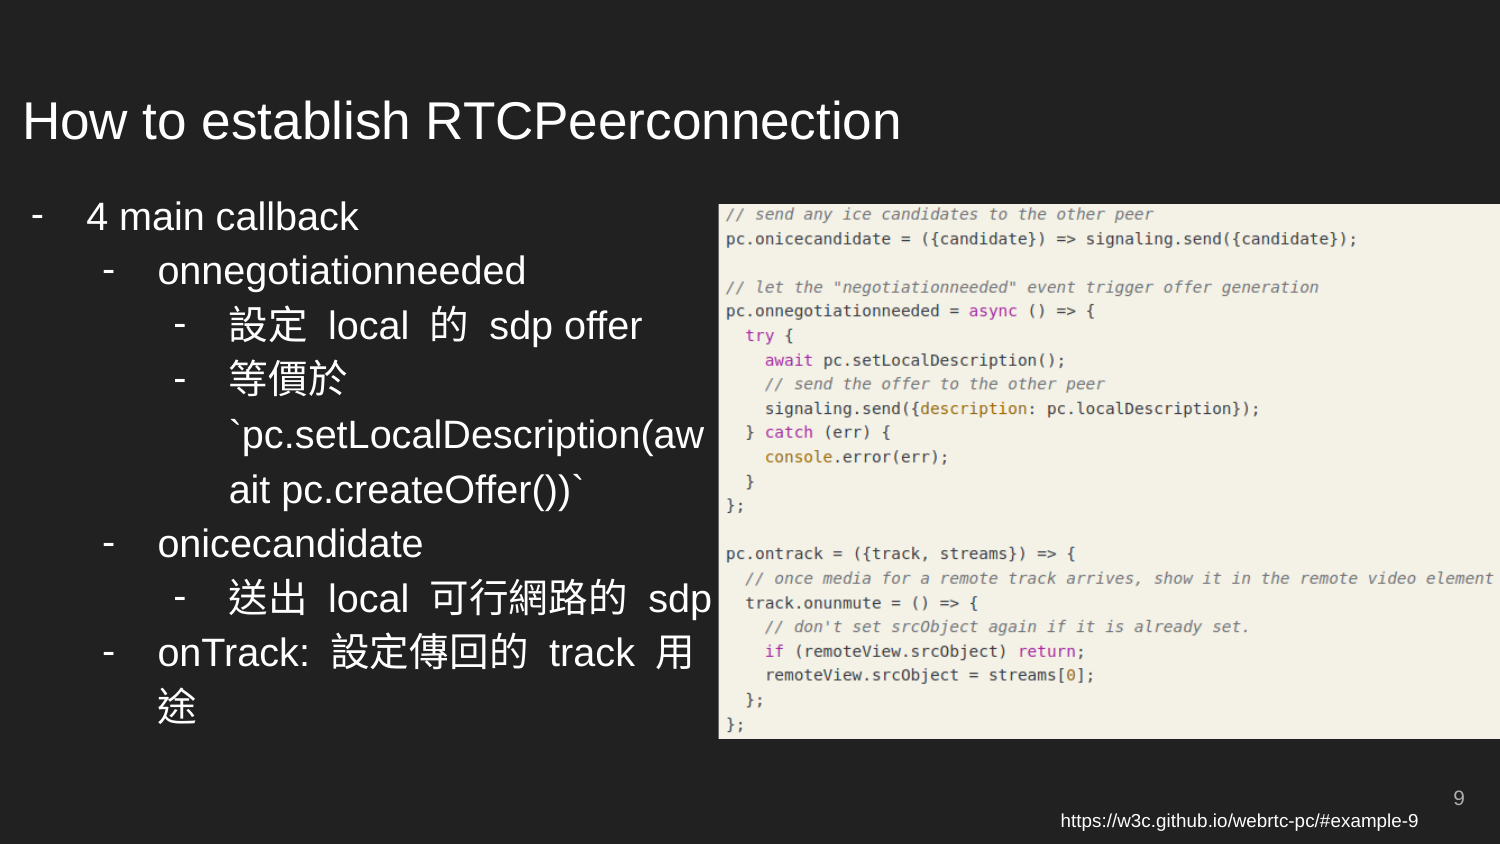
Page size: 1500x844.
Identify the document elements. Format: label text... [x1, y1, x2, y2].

list 4 main callback onnegotiationneeded 設定 local 的 sdp offer 等價於`pc.setLocalDescription(await pc.createOffer())` onicecandidate 送出 local 可行網路的 sdp onTrack: 設定傳回的 track 用途 [0, 168, 733, 795]
slide_number ‹#› [1389, 764, 1480, 830]
picture [718, 204, 1500, 739]
title How to establish RTCPeerconnection [7, 71, 1406, 166]
text_box https://w3c.github.io/webrtc-pc/#example-9 [941, 797, 1434, 843]
